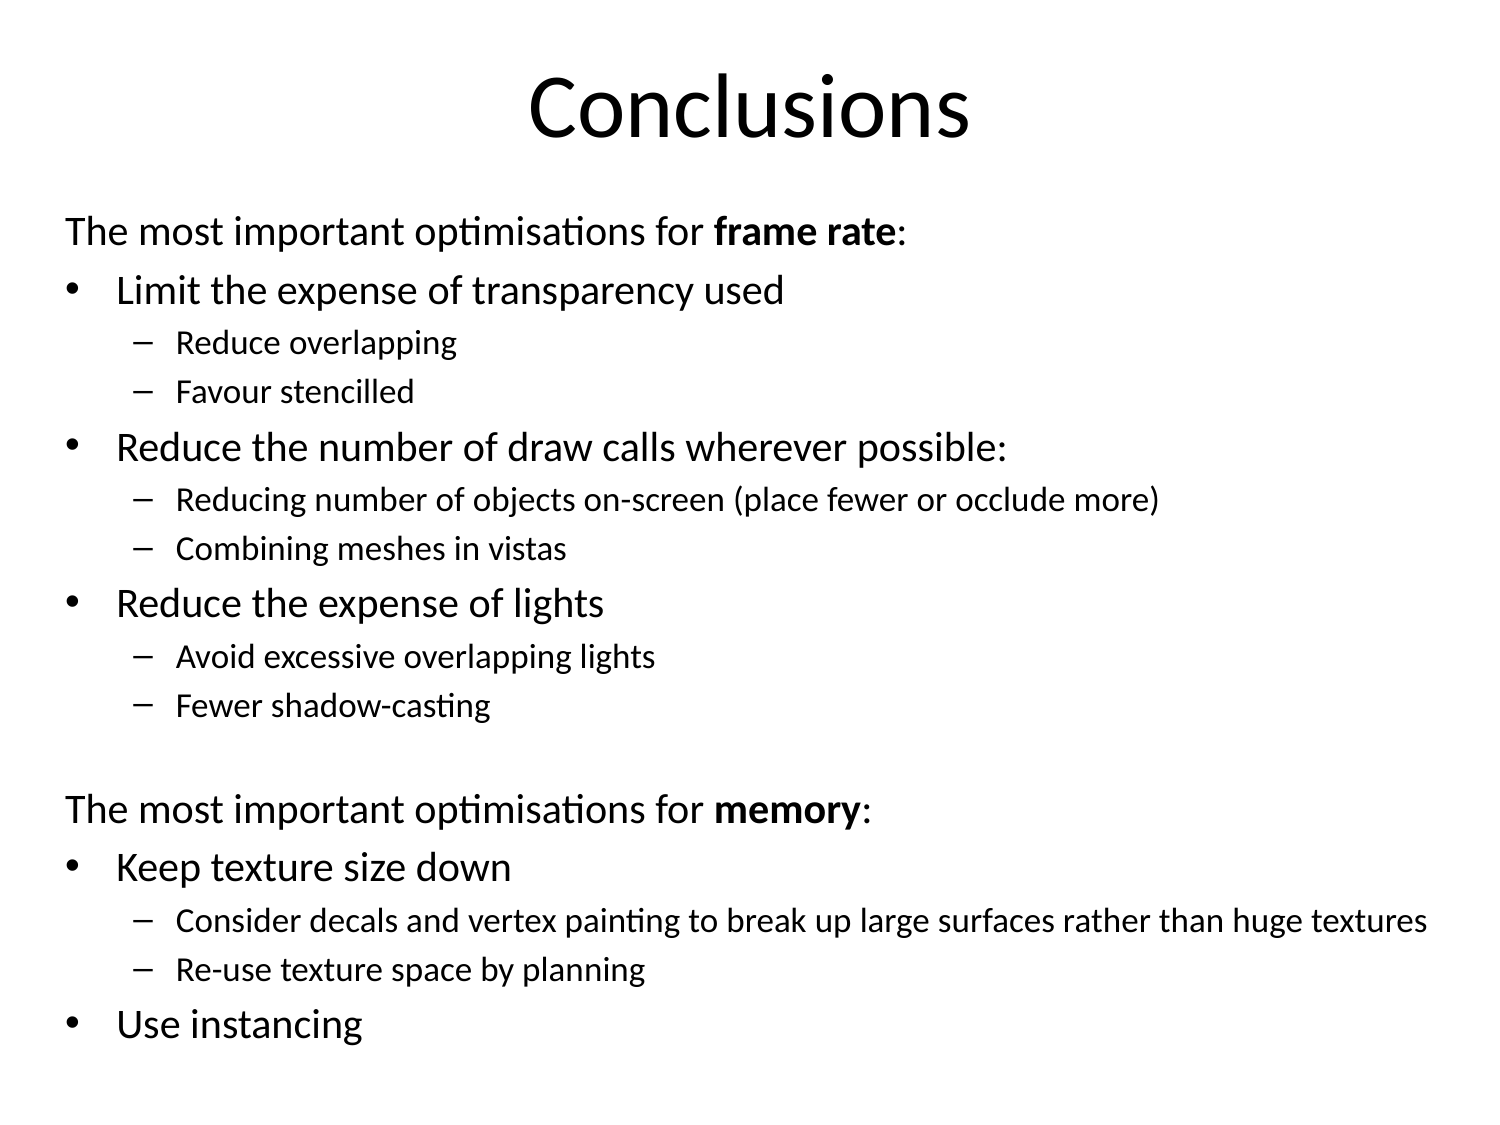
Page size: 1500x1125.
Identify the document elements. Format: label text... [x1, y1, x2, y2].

title Conclusions [75, 7, 1425, 195]
text_box The most important optimisations for frame rate: Limit the expense of transparency used Reduce overlapping Favour stencilled Reduce the number of draw calls wherever possible: Reducing number of objects on-screen (place fewer or occlude more) Combining meshes in vistas Reduce the expense of lights Avoid excessive overlapping lights Fewer shadow-casting The most important optimisations for memory: Keep texture size down Consider decals and vertex painting to break up large surfaces rather than huge textures Re-use texture space by planning Use instancing [50, 196, 1445, 1081]
